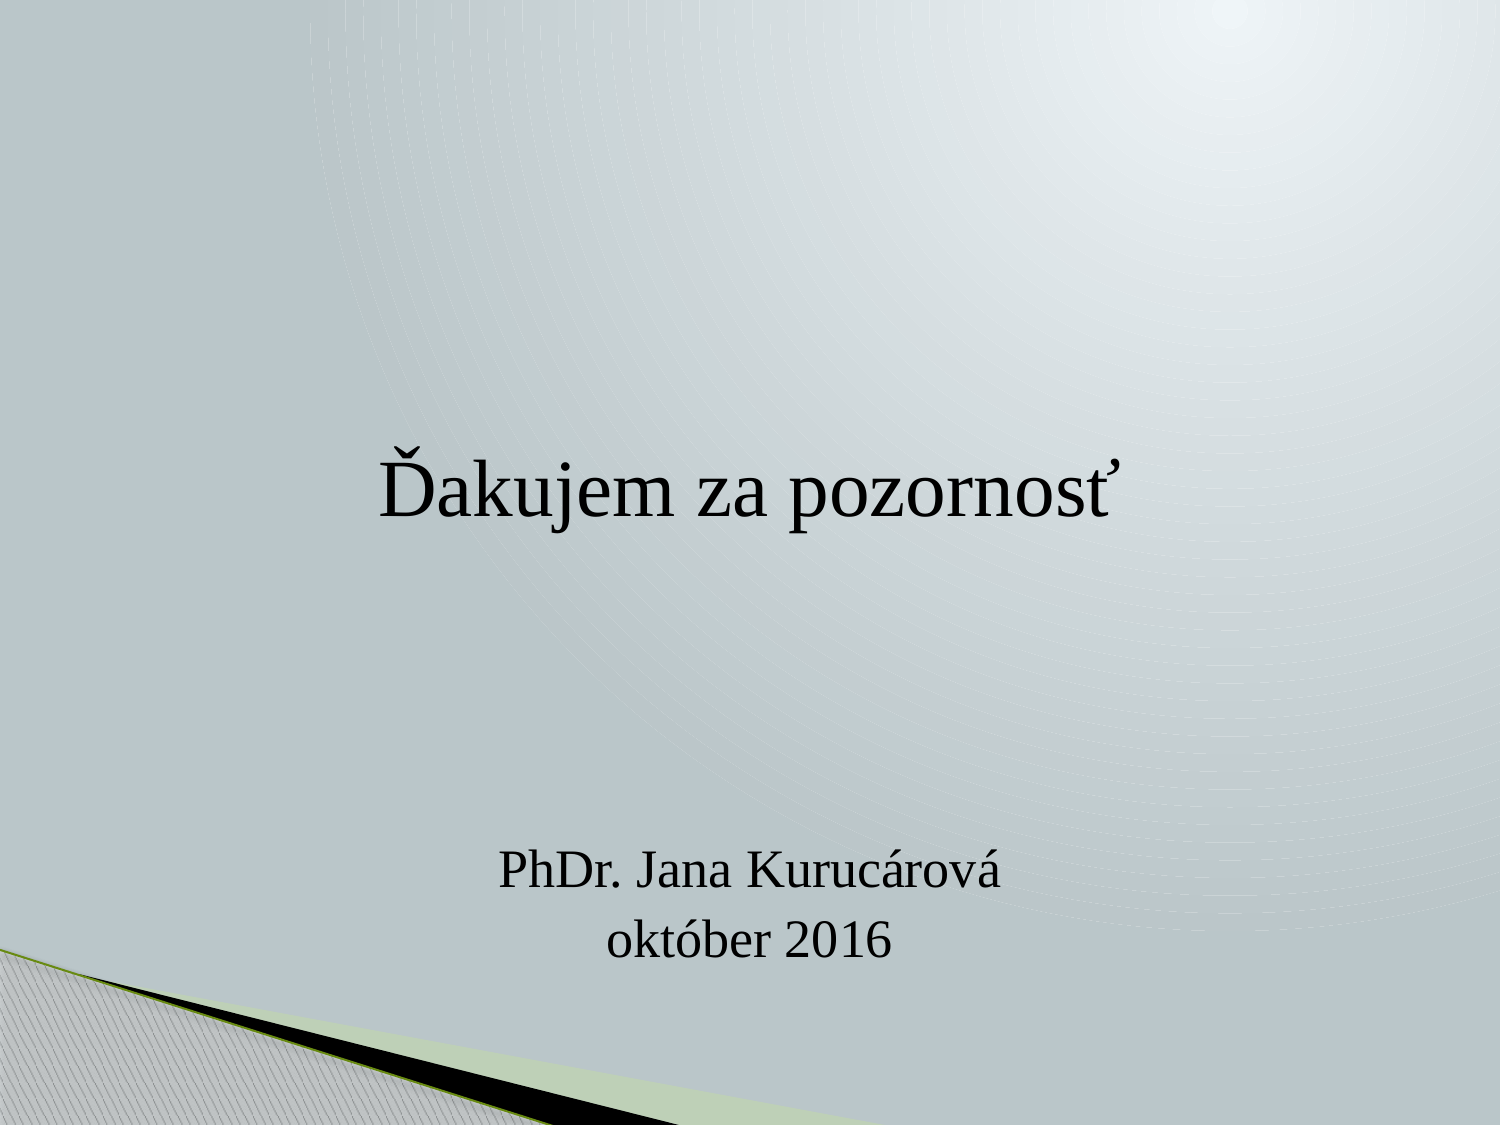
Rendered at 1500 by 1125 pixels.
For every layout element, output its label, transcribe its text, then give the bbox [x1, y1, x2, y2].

list Ďakujem za pozornosť PhDr. Jana Kurucárová október 2016 [75, 243, 1425, 986]
